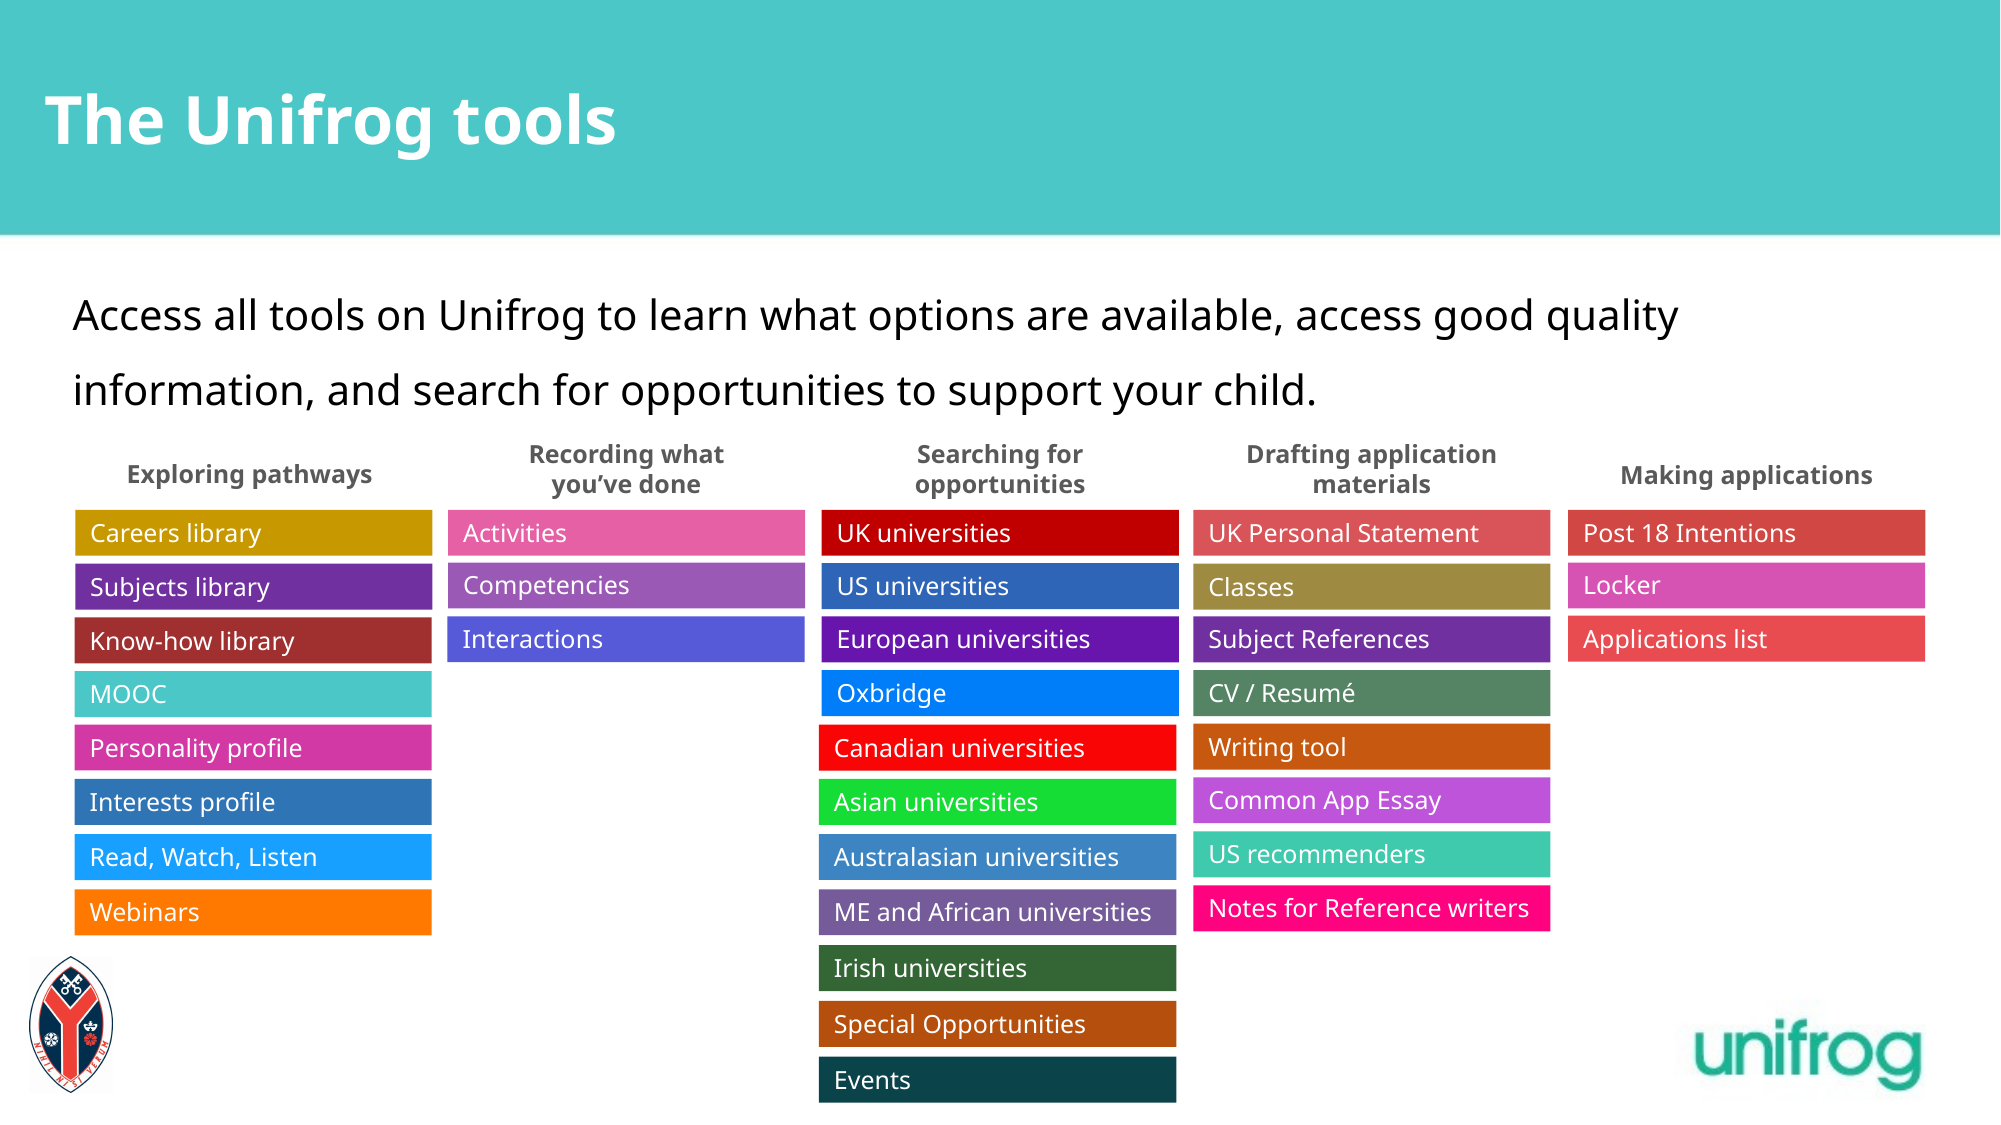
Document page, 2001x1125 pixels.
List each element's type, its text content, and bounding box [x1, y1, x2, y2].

text_box The Unifrog tools [29, 70, 1956, 166]
picture [0, 0, 2001, 1125]
text_box Access all tools on Unifrog to learn what options are available, access good quality information, and search for opportunities to support your child. [57, 256, 1943, 422]
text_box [74, 431, 1926, 1103]
